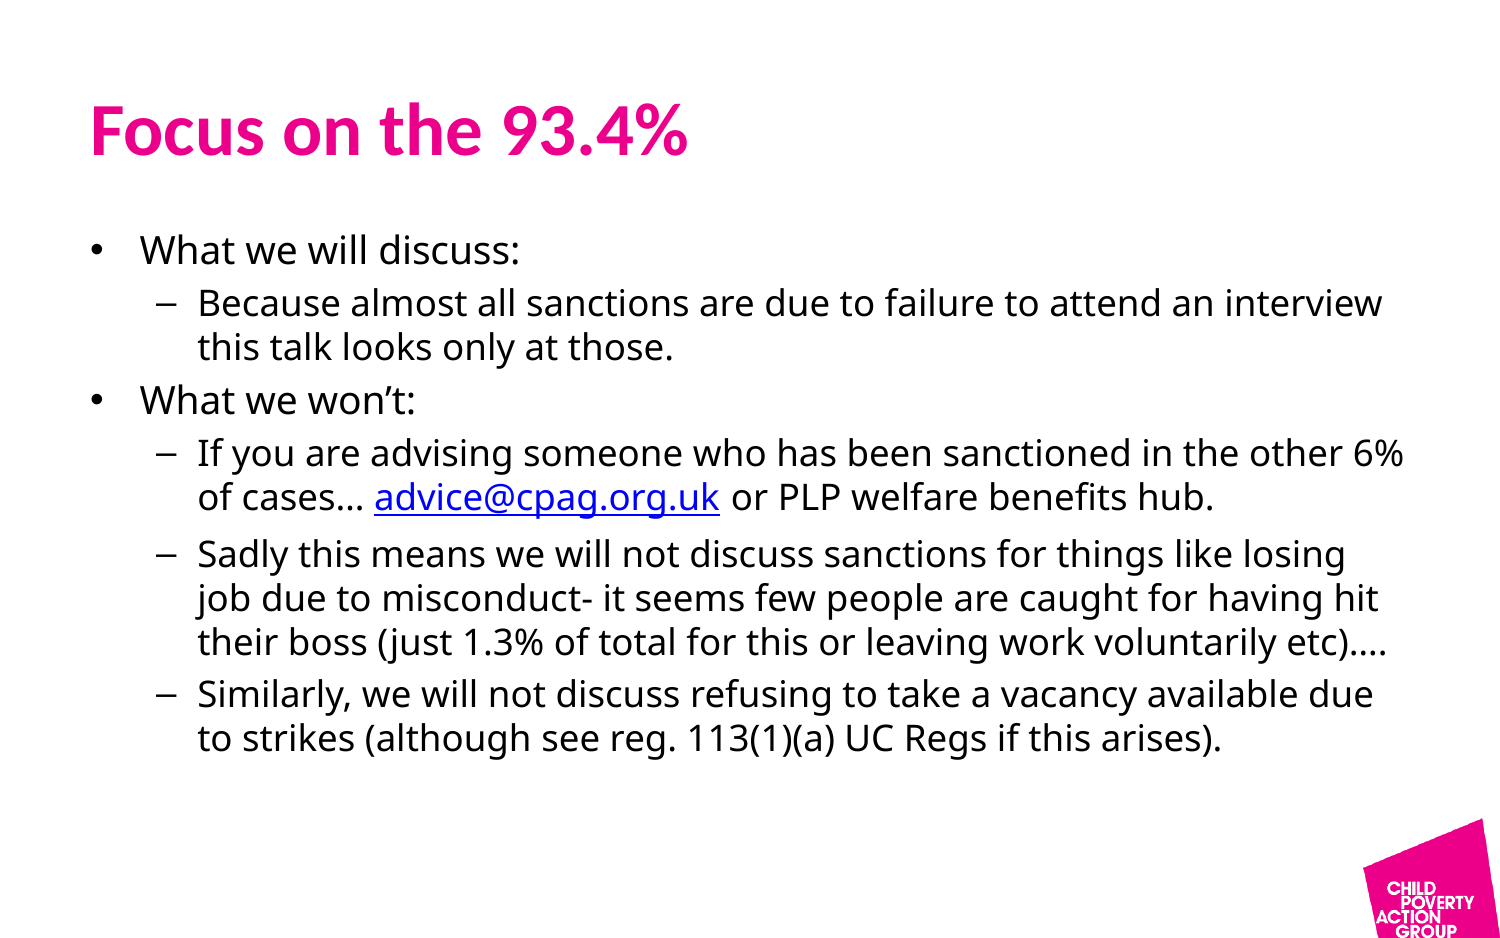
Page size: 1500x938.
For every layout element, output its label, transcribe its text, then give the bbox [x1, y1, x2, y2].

picture [1363, 818, 1500, 938]
title Focus on the 93.4% [75, 46, 1425, 203]
list What we will discuss: Because almost all sanctions are due to failure to attend an interview this talk looks only at those. What we won’t: If you are advising someone who has been sanctioned in the other 6% of cases… advice@cpag.org.uk or PLP welfare benefits hub. Sadly this means we will not discuss sanctions for things like losing job due to misconduct- it seems few people are caught for having hit their boss (just 1.3% of total for this or leaving work voluntarily etc)…. Similarly, we will not discuss refusing to take a vacancy available due to strikes (although see reg. 113(1)(a) UC Regs if this arises). [75, 218, 1425, 838]
